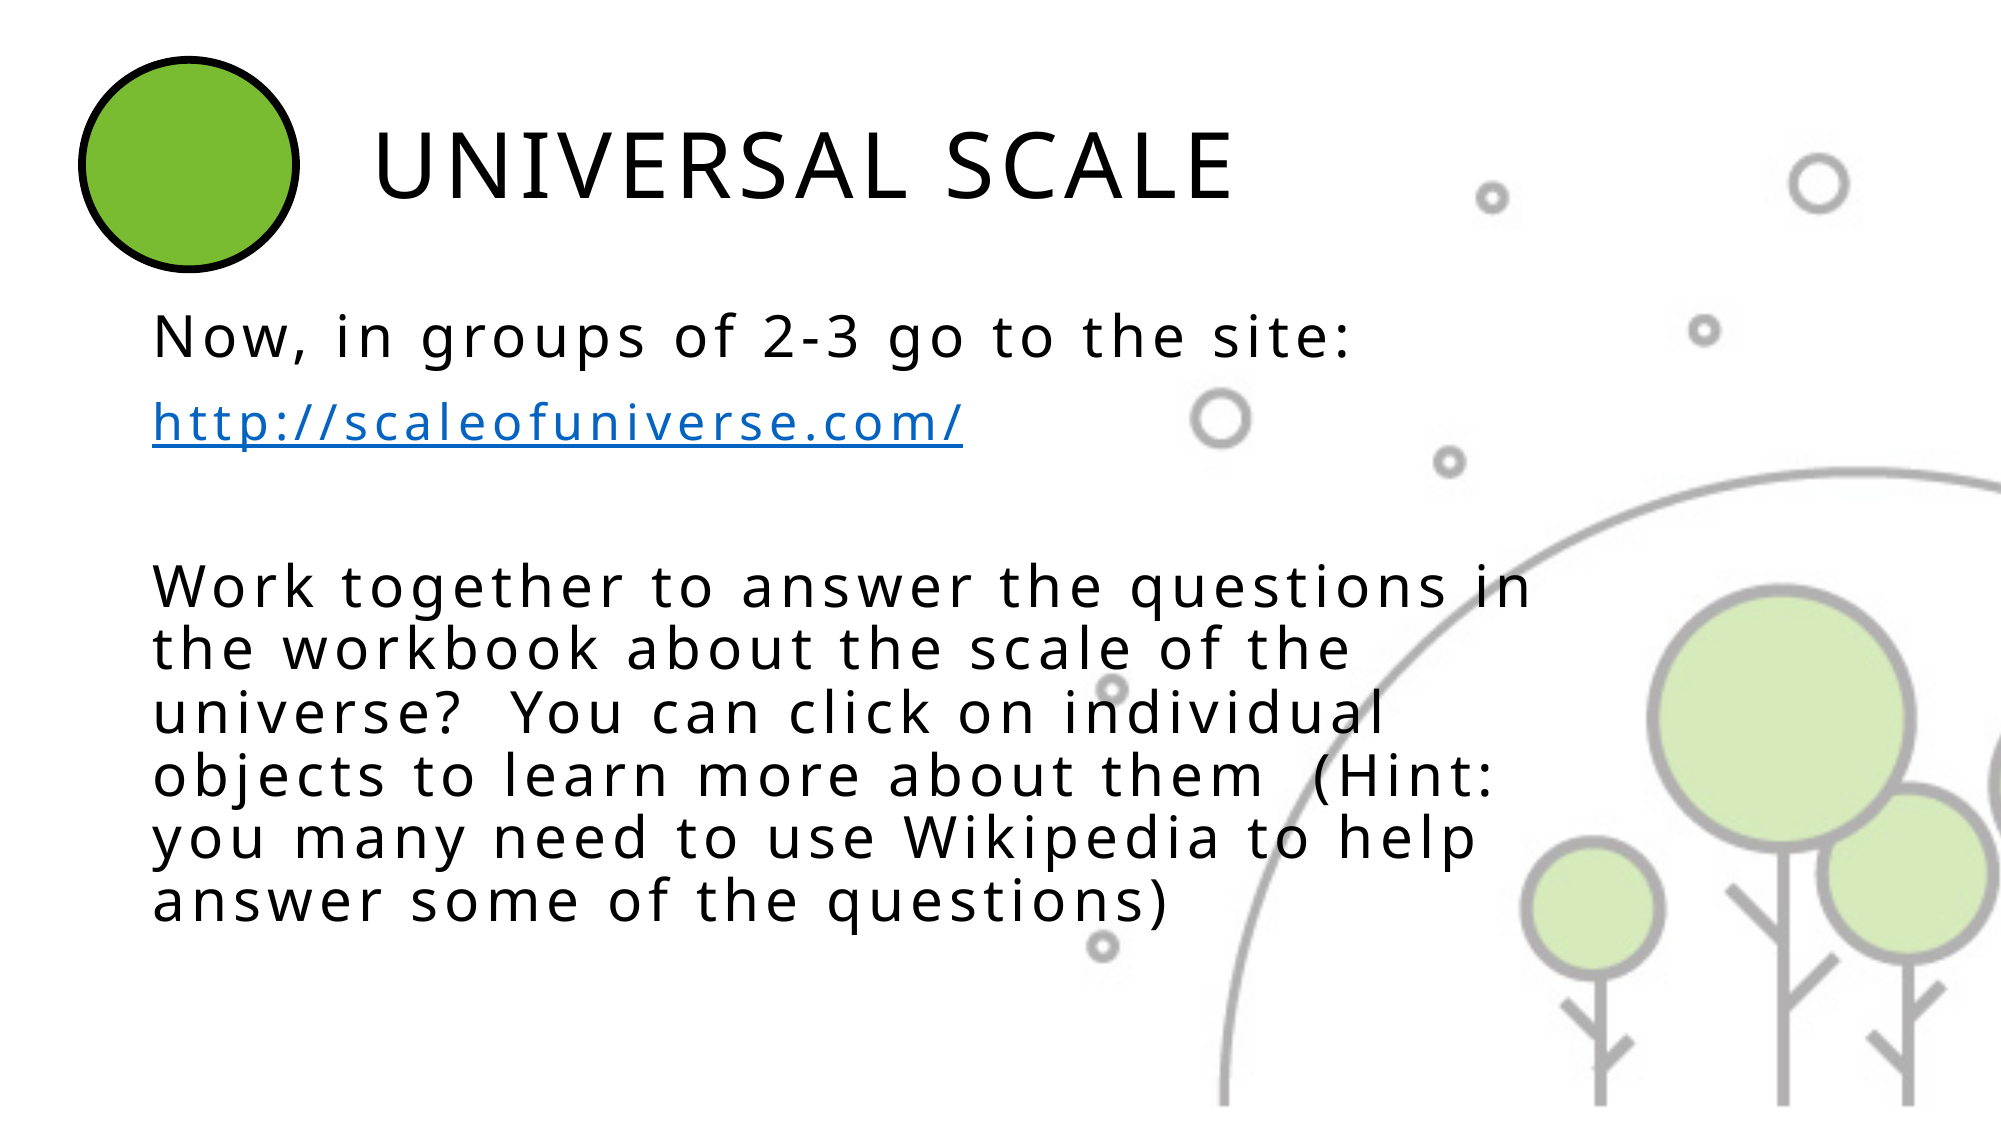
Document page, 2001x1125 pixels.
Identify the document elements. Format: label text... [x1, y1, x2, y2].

list Now, in groups of 2-3 go to the site: http://scaleofuniverse.com/ Work together to answer the questions in the workbook about the scale of the universe? You can click on individual objects to learn more about them (Hint: you many need to use Wikipedia to help answer some of the questions) [137, 299, 1645, 1014]
title UNIVERSAL SCALE [355, 59, 1863, 278]
